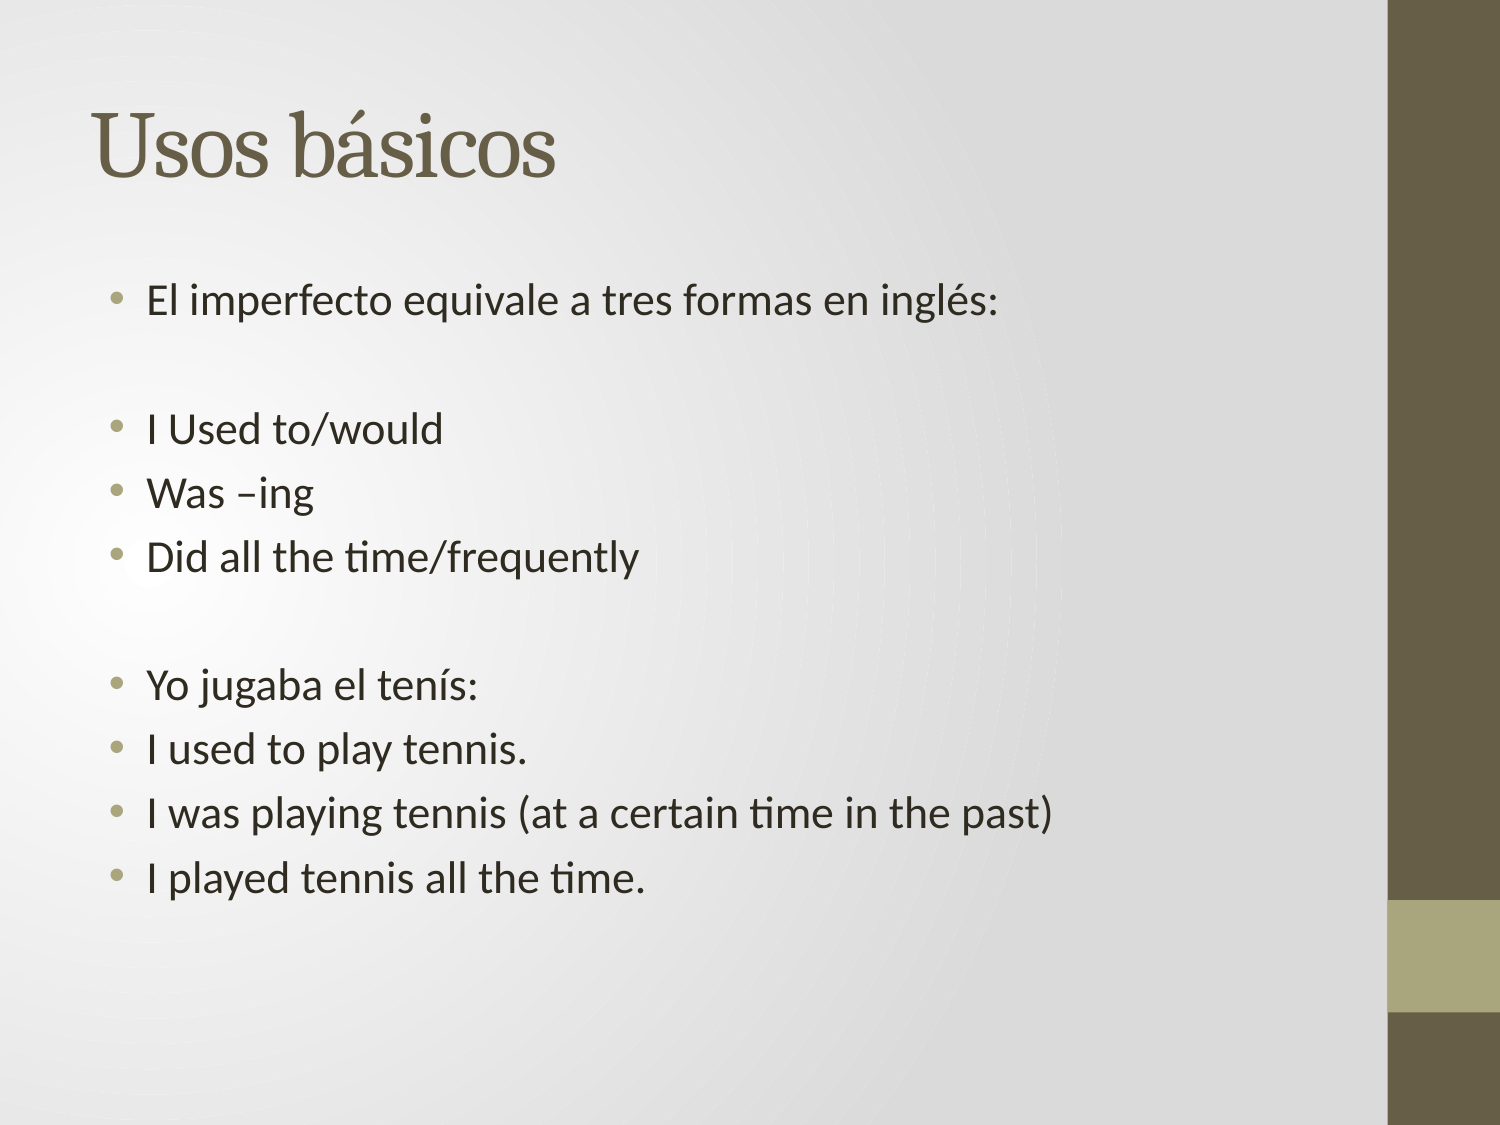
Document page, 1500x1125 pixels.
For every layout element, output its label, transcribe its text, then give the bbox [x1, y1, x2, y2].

list El imperfecto equivale a tres formas en inglés: I Used to/would Was –ing Did all the time/frequently Yo jugaba el tenís: I used to play tennis. I was playing tennis (at a certain time in the past) I played tennis all the time. [75, 262, 1325, 1050]
title Usos básicos [75, 45, 1325, 233]
